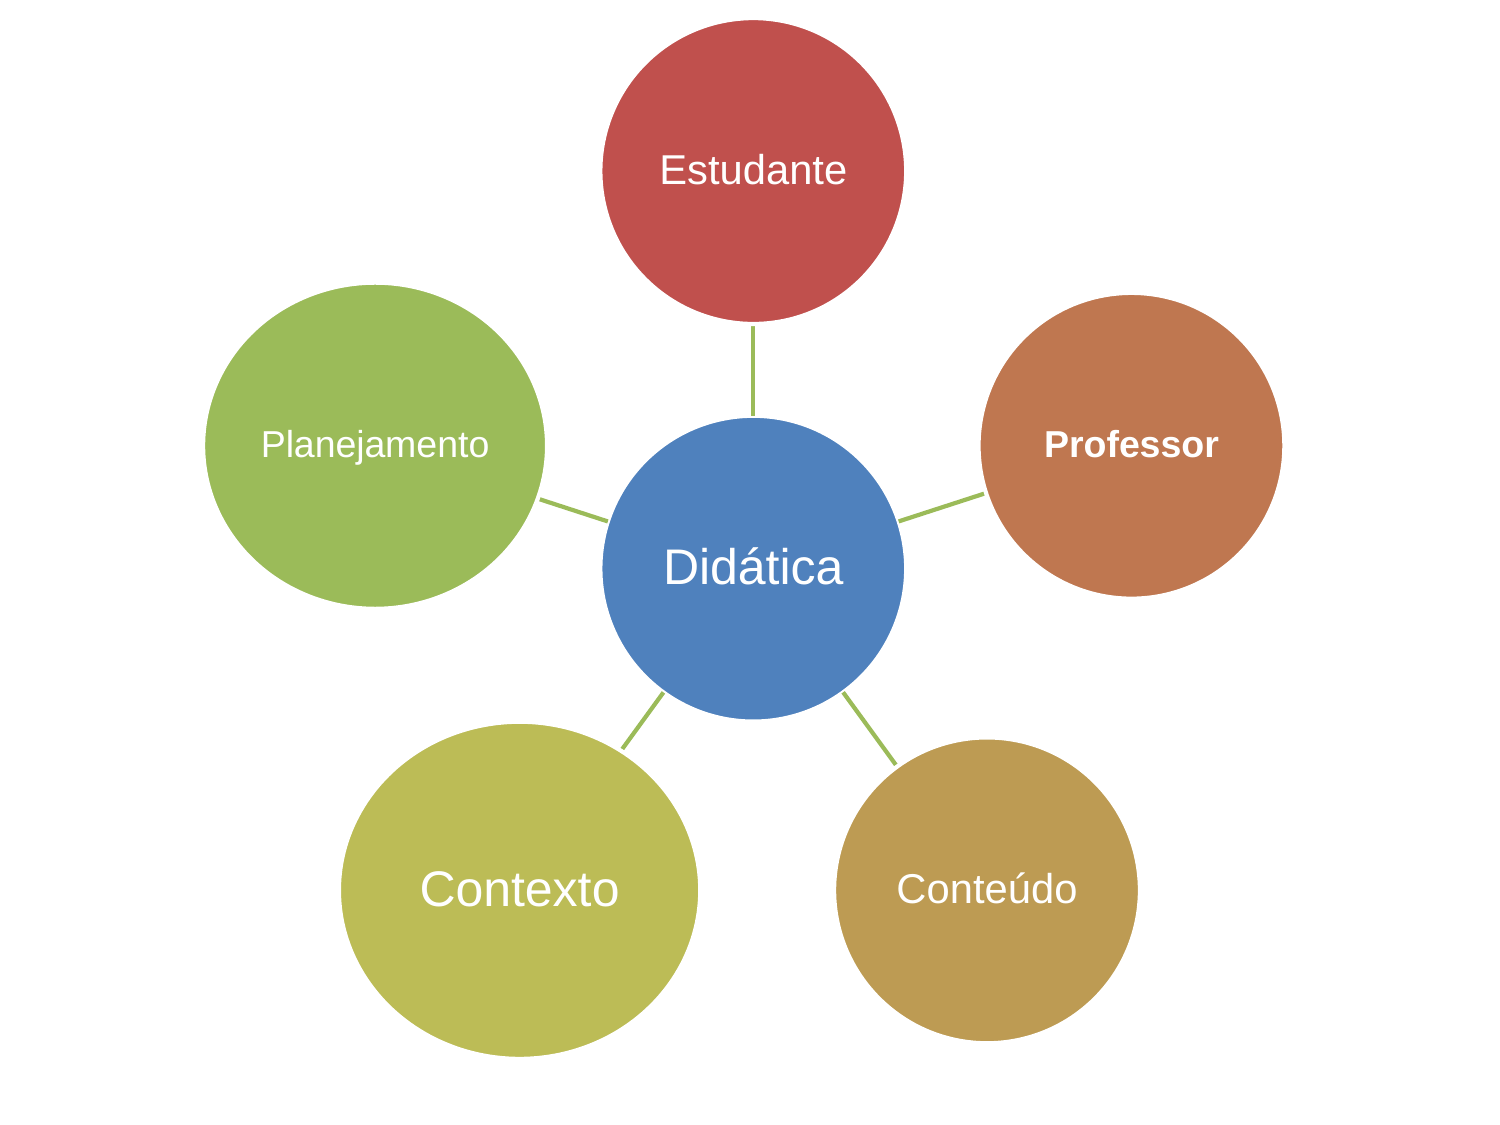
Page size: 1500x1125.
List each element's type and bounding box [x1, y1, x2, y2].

text_box [26, 24, 1461, 1053]
